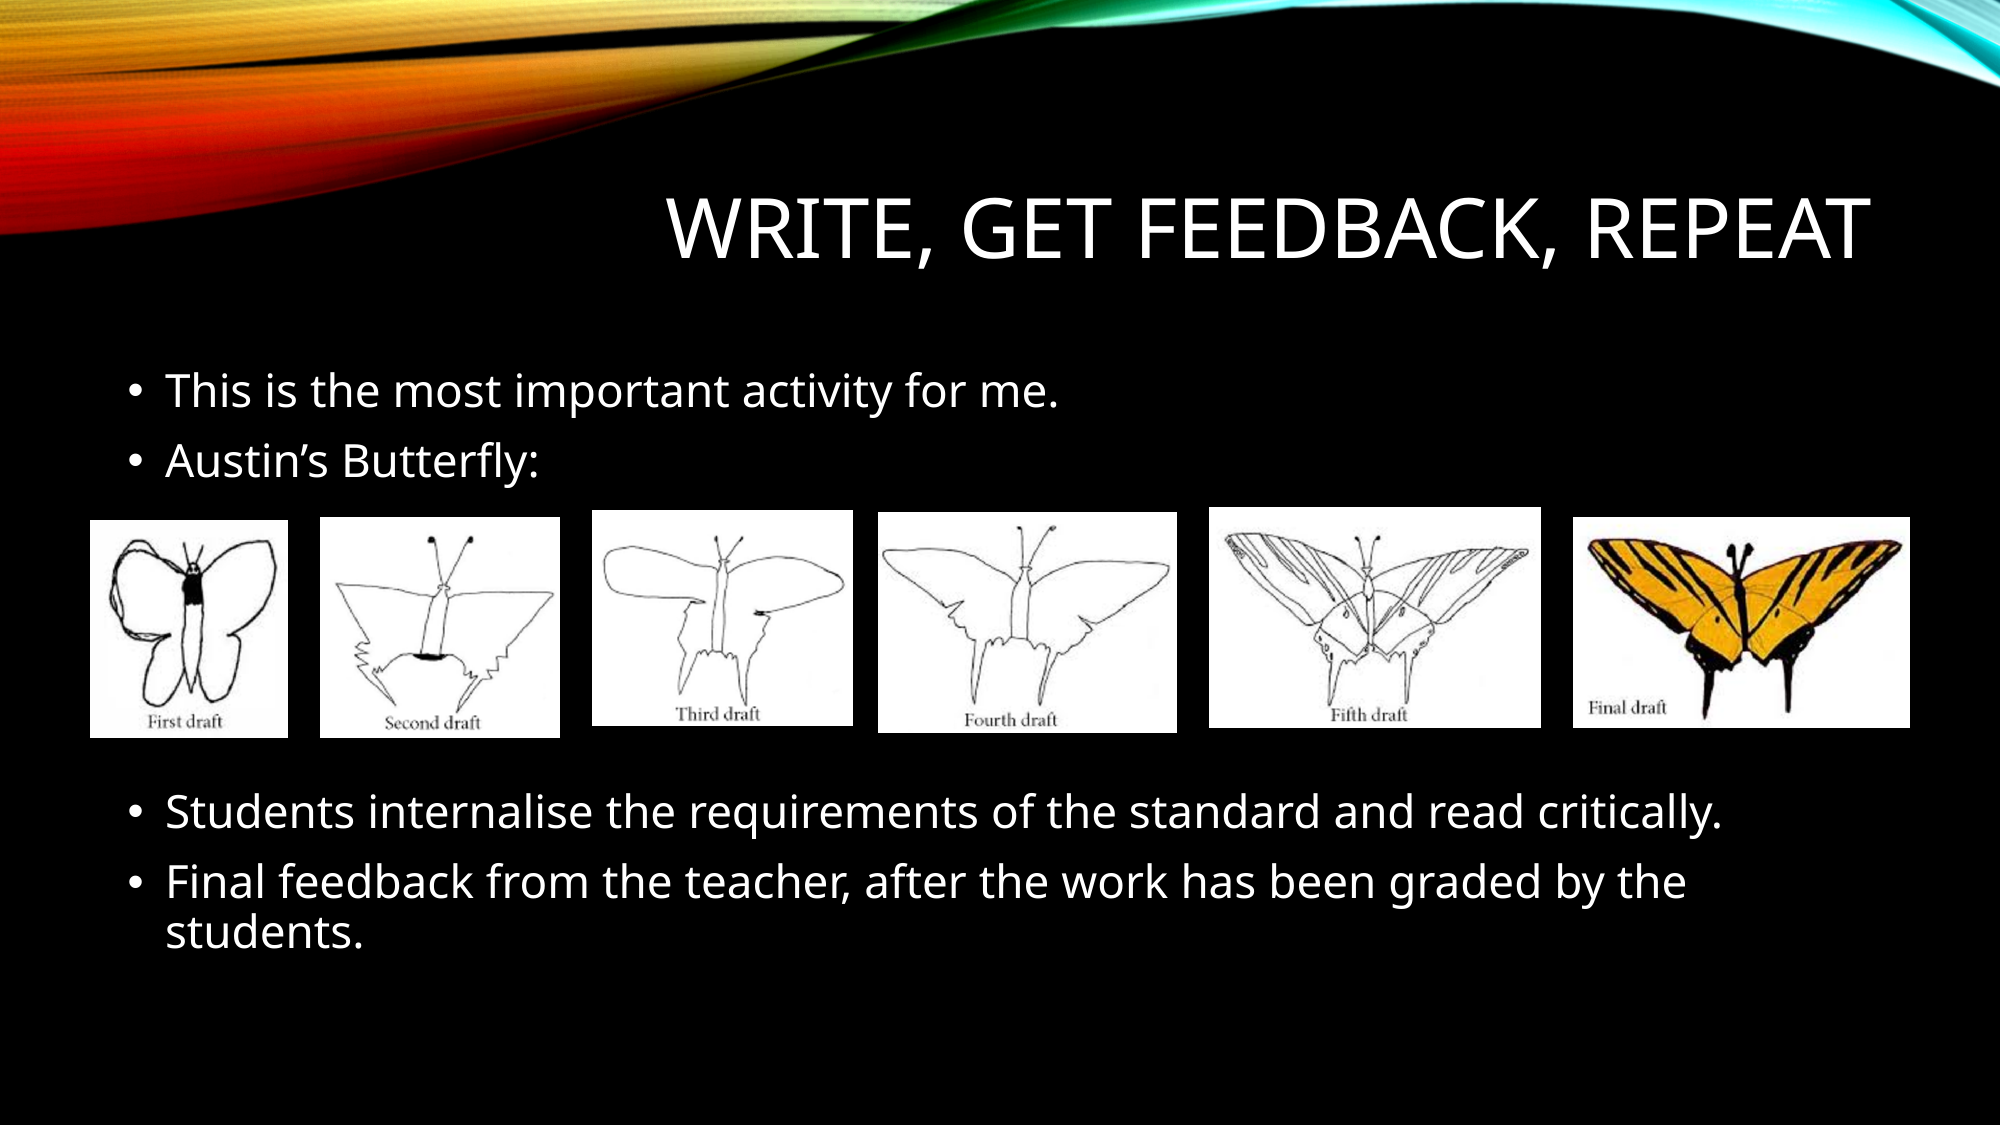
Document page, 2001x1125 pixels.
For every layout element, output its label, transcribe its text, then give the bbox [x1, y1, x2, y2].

picture [0, 0, 2000, 237]
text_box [90, 507, 1910, 738]
list This is the most important activity for me. Austin’s Butterfly: Students internalise the requirements of the standard and read critically. Final feedback from the teacher, after the work has been graded by the students. [112, 360, 1888, 507]
list This is the most important activity for me. Austin’s Butterfly: Students internalise the requirements of the standard and read critically. Final feedback from the teacher, after the work has been graded by the students. [112, 738, 1888, 1021]
title Write, get feedback, repeat [474, 125, 1888, 338]
